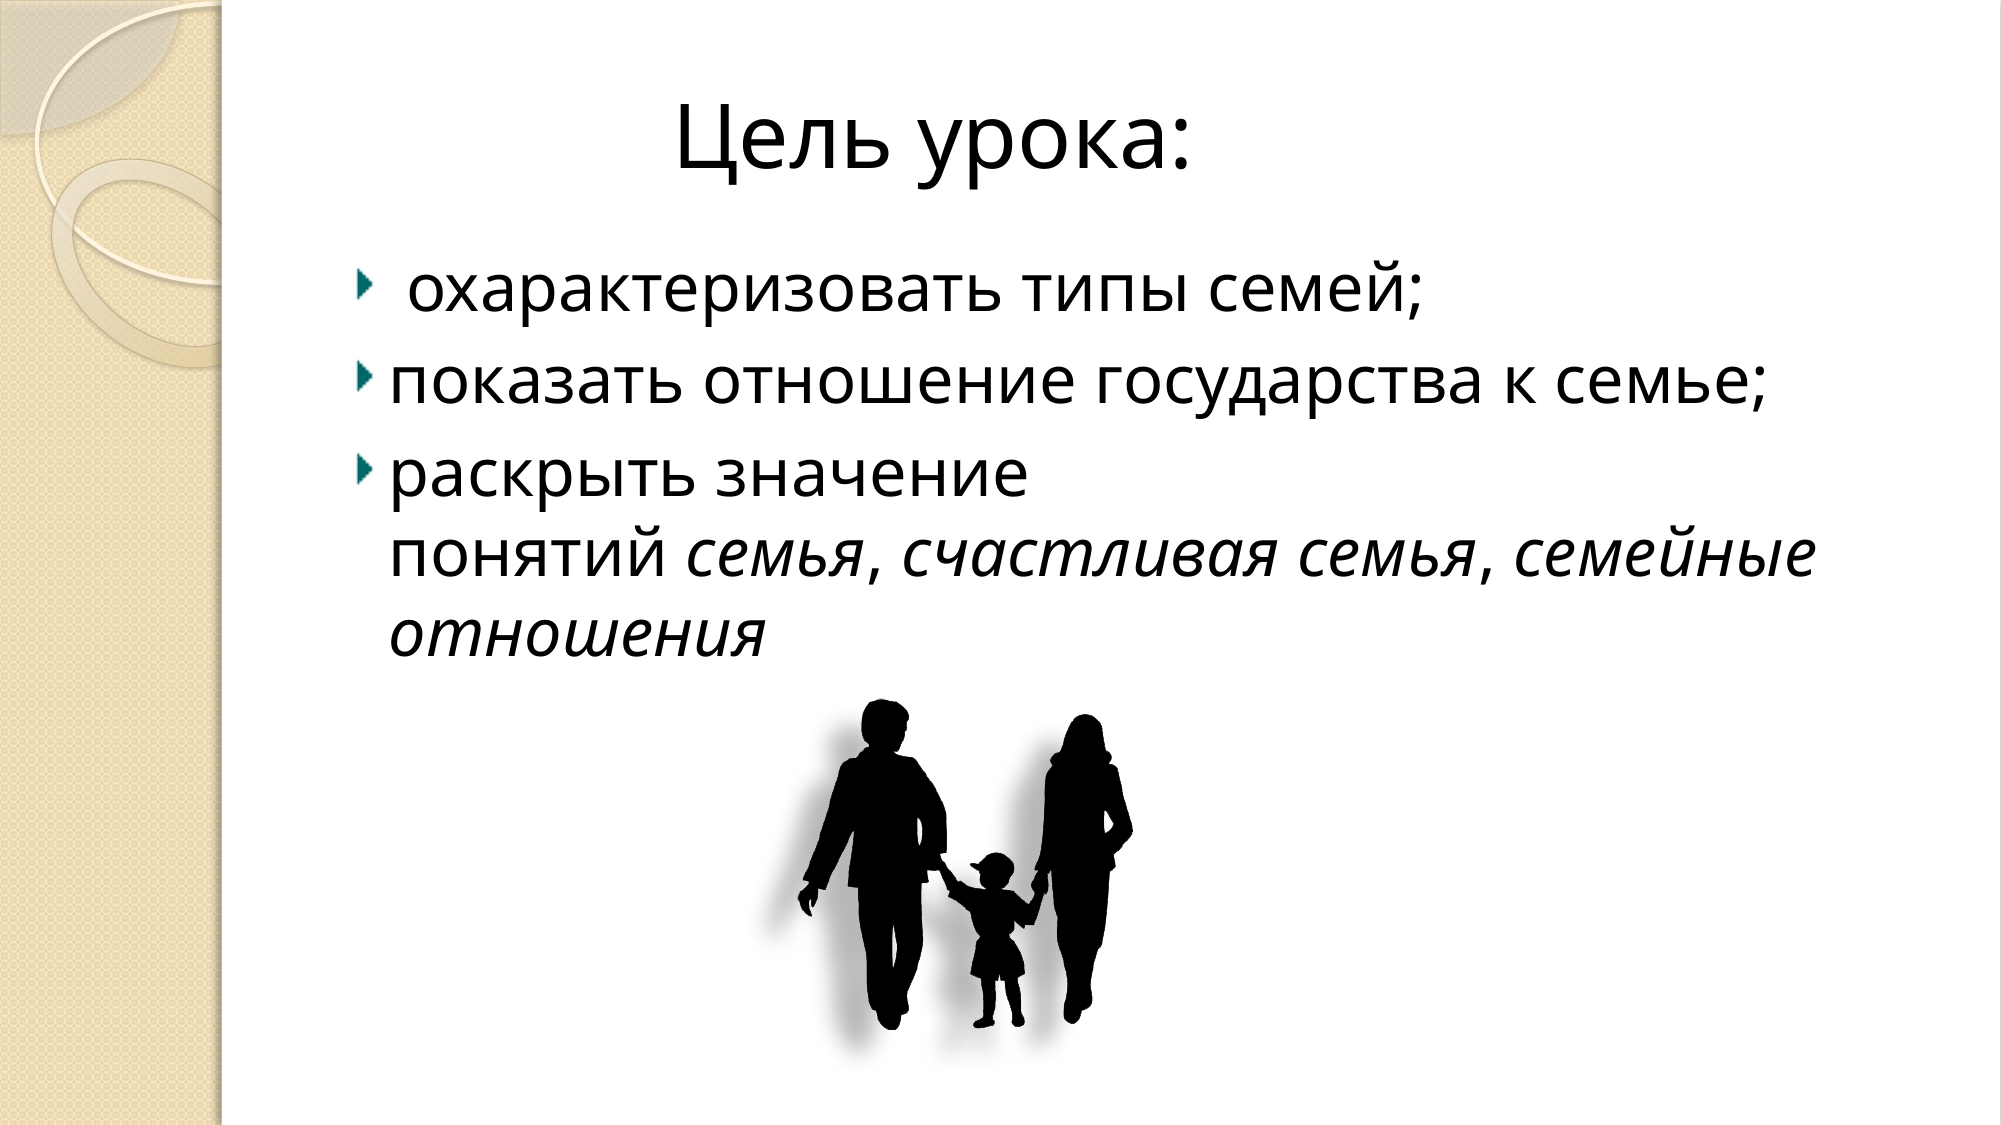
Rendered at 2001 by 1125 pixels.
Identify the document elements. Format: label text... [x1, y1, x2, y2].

picture [342, 266, 380, 304]
title Цель урока: [657, 64, 1575, 201]
picture [342, 451, 380, 489]
picture [789, 692, 1142, 1040]
list охарактеризовать типы семей; показать отношение государства к семье; раскрыть значение понятий семья, счастливая семья, семейные отношения [313, 237, 1954, 1025]
picture [342, 358, 380, 396]
